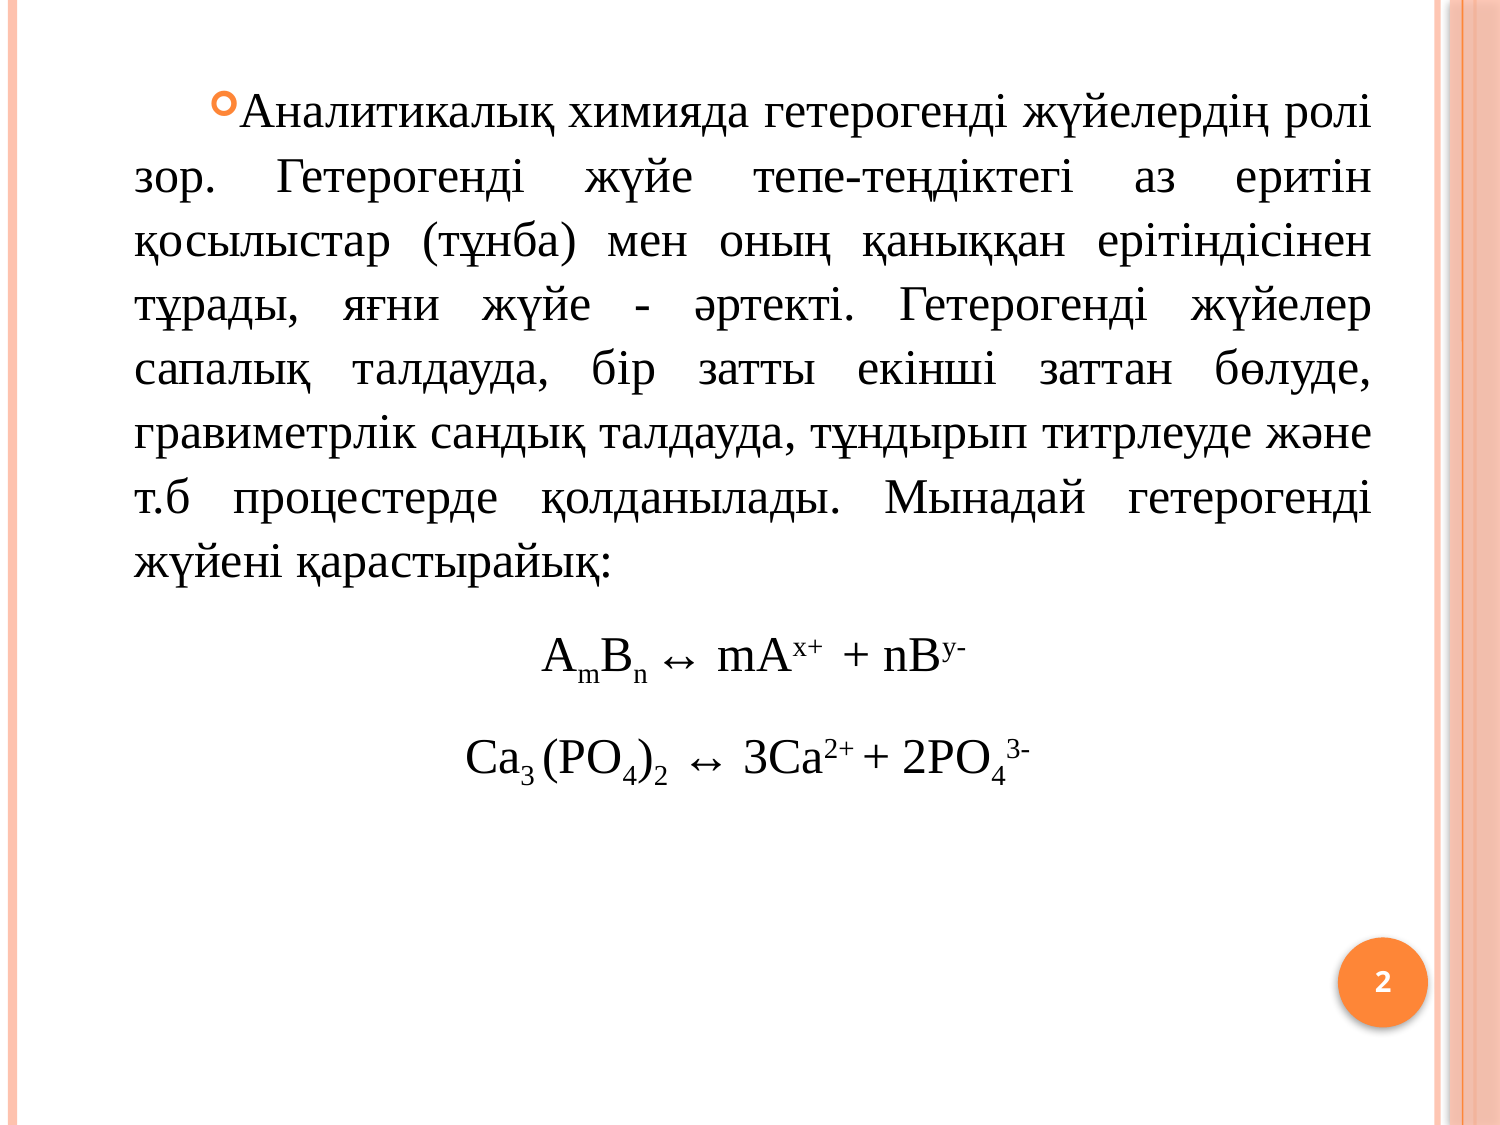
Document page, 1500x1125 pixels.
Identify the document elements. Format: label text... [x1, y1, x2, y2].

slide_number 2 [1333, 940, 1434, 1027]
list Аналитикалық химияда гетерогенді жүйелердің ролі зор. Гетерогенді жүйе тепе-теңдіктегі аз еритін қосылыстар (тұнба) мен оның қаныққан ерітіндісінен тұрады, яғни жүйе - әртекті. Гетерогенді жүйелер сапалық талдауда, бір затты екінші заттан бөлуде, гравиметрлік сандық талдауда, тұндырып титрлеуде және т.б процестерде қолданылады. Мынадай гетерогенді жүйені қарастырайық: AmBn ↔ mAx+ + nBy- Ca3 (PO4)2 ↔ 3Ca2+ + 2PO43- [75, 66, 1388, 1062]
